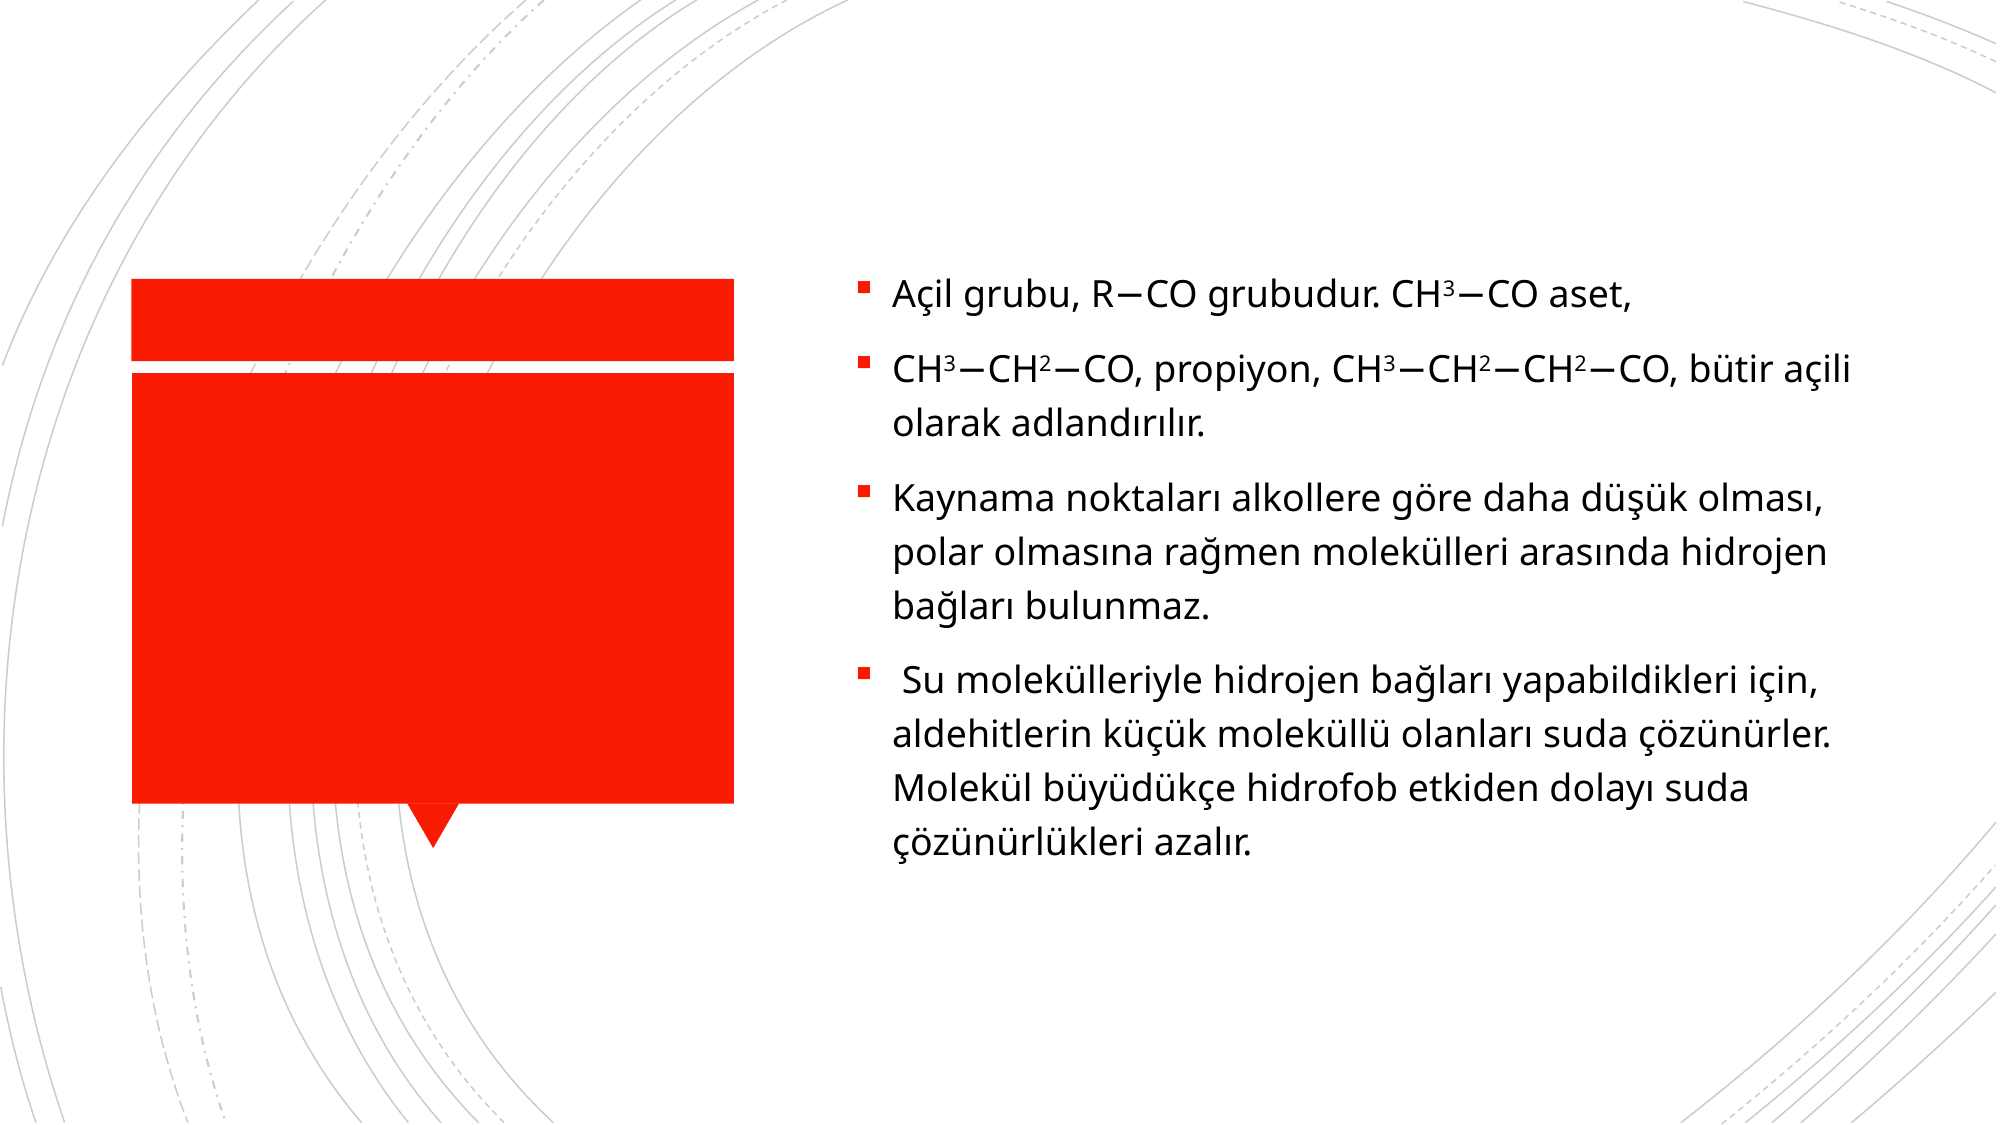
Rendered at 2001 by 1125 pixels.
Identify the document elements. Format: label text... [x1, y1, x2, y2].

list Açil grubu, R−CO grubudur. CH3−CO aset, CH3−CH2−CO, propiyon, CH3−CH2−CH2−CO, bütir açili olarak adlandırılır. Kaynama noktaları alkollere göre daha düşük olması, polar olmasına rağmen molekülleri arasında hidrojen bağları bulunmaz. Su molekülleriyle hidrojen bağları yapabildikleri için, aldehitlerin küçük moleküllü olanları suda çözünürler. Molekül büyüdükçe hidrofob etkiden dolayı suda çözünürlükleri azalır. [839, 131, 1871, 993]
